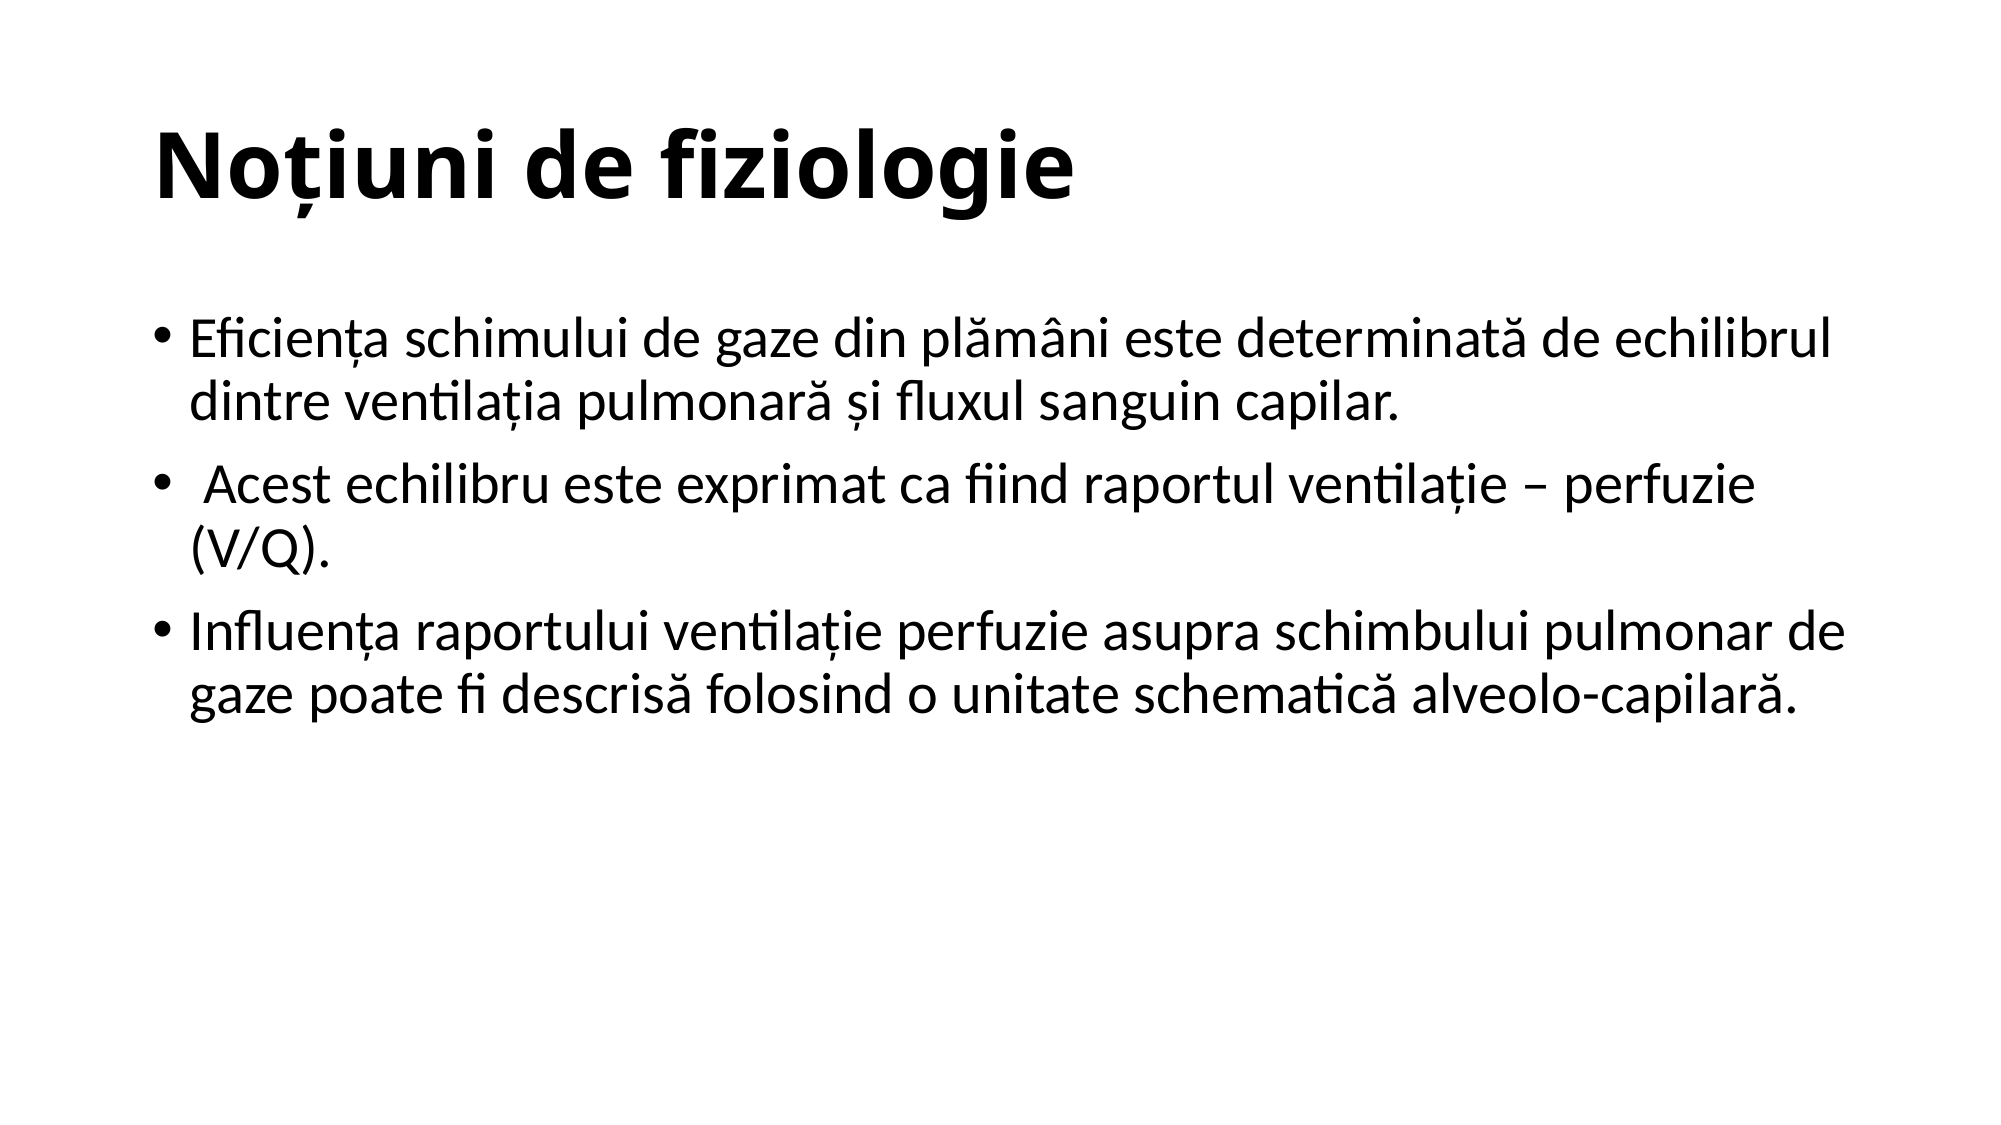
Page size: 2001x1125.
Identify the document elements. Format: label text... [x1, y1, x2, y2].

list Eficiența schimului de gaze din plămâni este determinată de echilibrul dintre ventilația pulmonară și fluxul sanguin capilar. Acest echilibru este exprimat ca fiind raportul ventilație – perfuzie (V/Q). Influența raportului ventilație perfuzie asupra schimbului pulmonar de gaze poate fi descrisă folosind o unitate schematică alveolo-capilară. [137, 299, 1863, 1014]
title Noțiuni de fiziologie [137, 59, 1863, 278]
